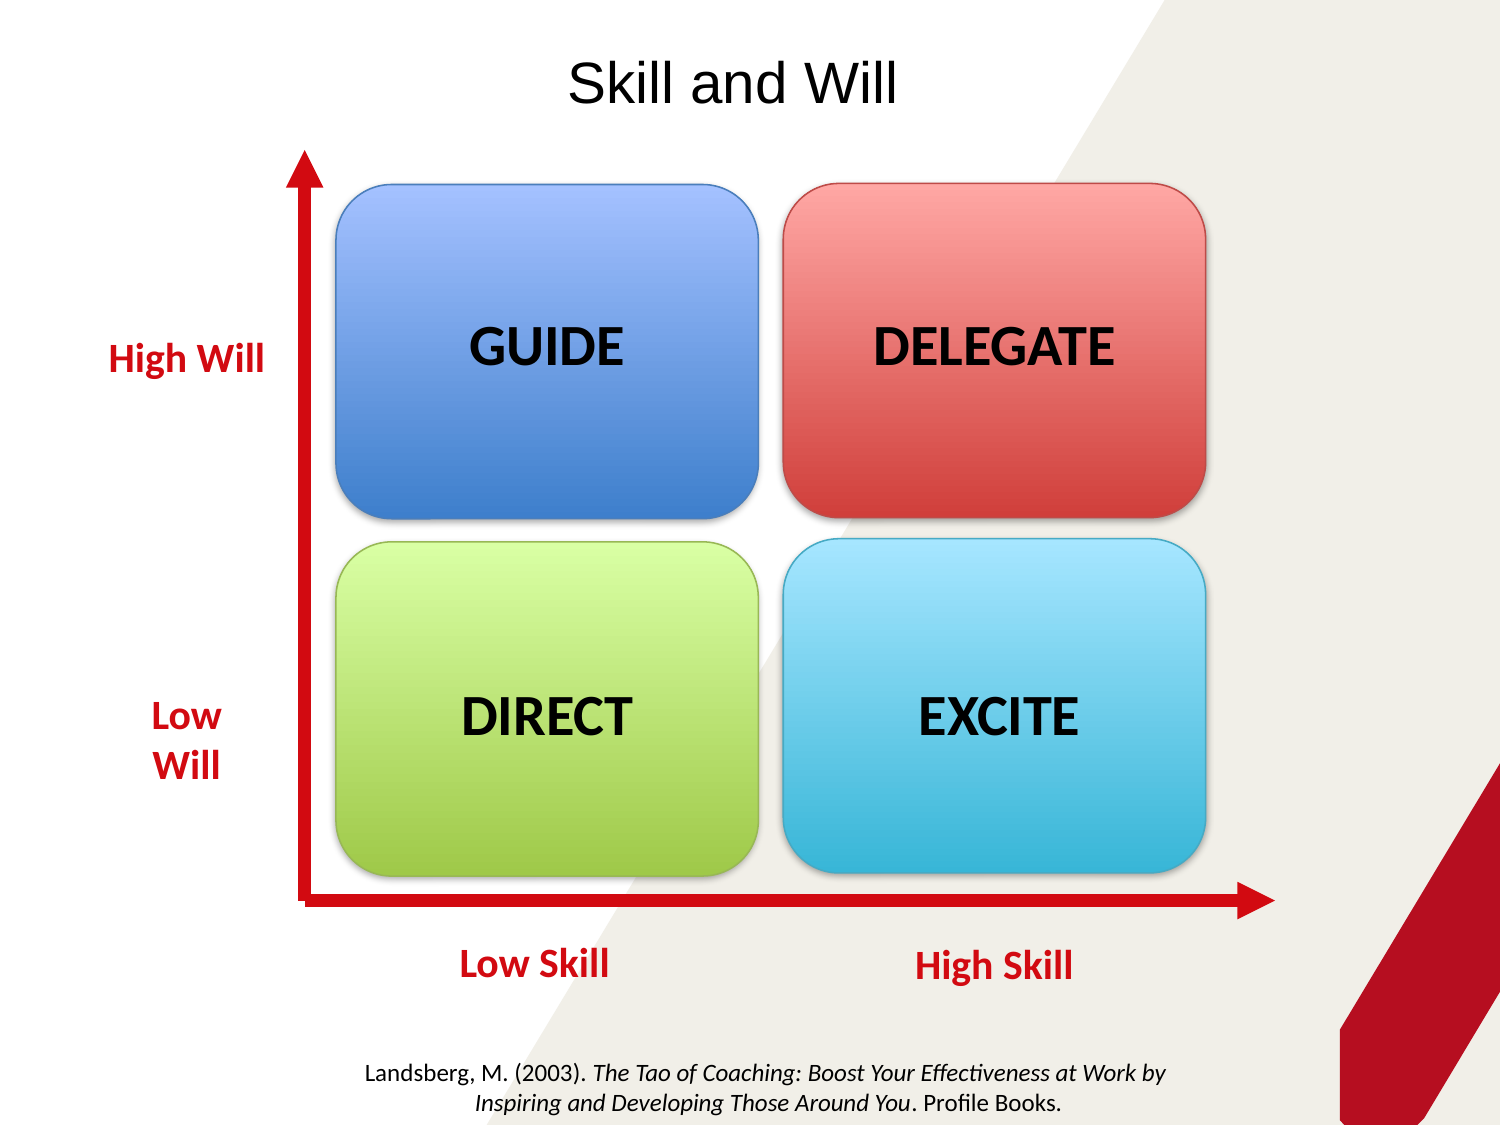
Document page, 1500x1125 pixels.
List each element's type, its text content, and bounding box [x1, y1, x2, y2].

title Skill and Will [62, 37, 1404, 280]
text_box Landsberg, M. (2003). The Tao of Coaching: Boost Your Effectiveness at Work by Inspiring and Developing Those Around You. Profile Books. [37, 1049, 1500, 1124]
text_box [87, 149, 1276, 1047]
